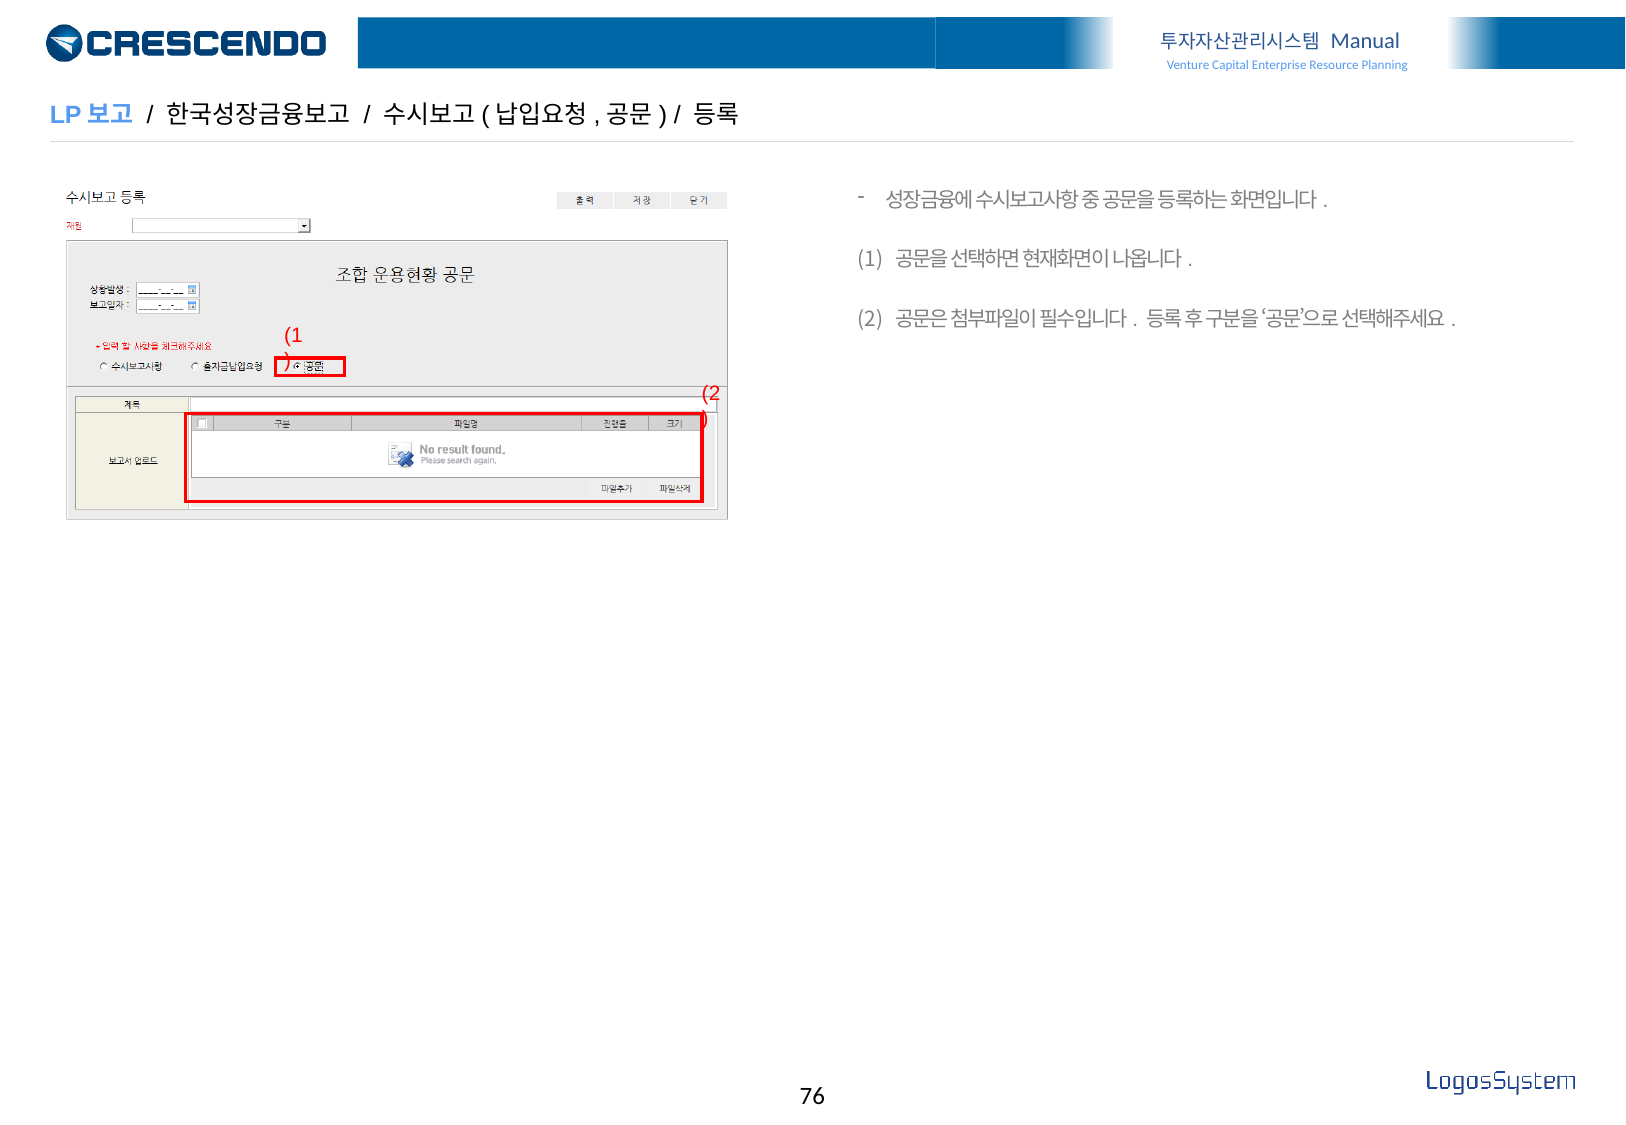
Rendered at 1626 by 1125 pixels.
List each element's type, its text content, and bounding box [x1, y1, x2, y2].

picture [50, 173, 748, 641]
text_box 성장금융에 수시보고사항 중 공문을 등록하는 화면입니다. 공문을 선택하면 현재화면이 나옵니다. 공문은 첨부파일이 필수입니다. 등록 후 구분을 ‘공문’으로 선택해주세요. [843, 173, 1575, 339]
text_box LP보고 / 한국성장금융보고 / 수시보고(납입요청,공문) / 등록 [49, 90, 755, 136]
picture [32, 9, 339, 77]
picture [1427, 1071, 1575, 1095]
